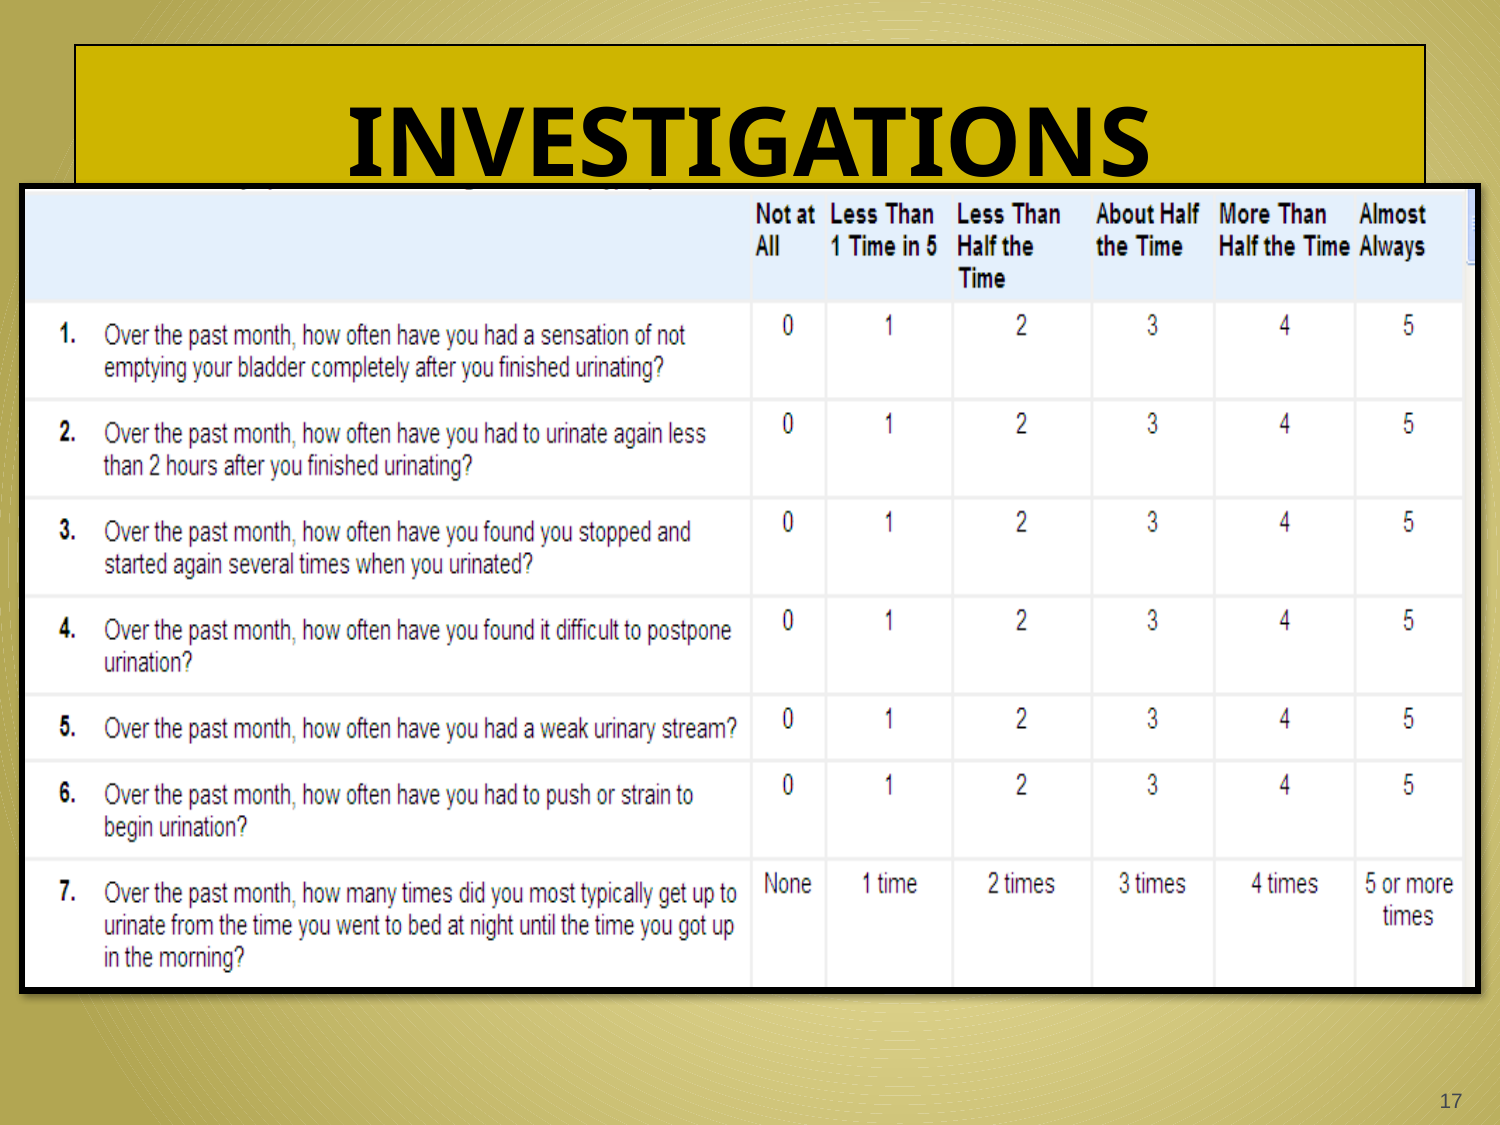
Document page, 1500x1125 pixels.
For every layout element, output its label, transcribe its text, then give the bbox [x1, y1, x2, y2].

picture [24, 188, 1476, 988]
title INVESTIGATIONS [74, 44, 1426, 180]
slide_number 17 [1337, 1053, 1463, 1114]
